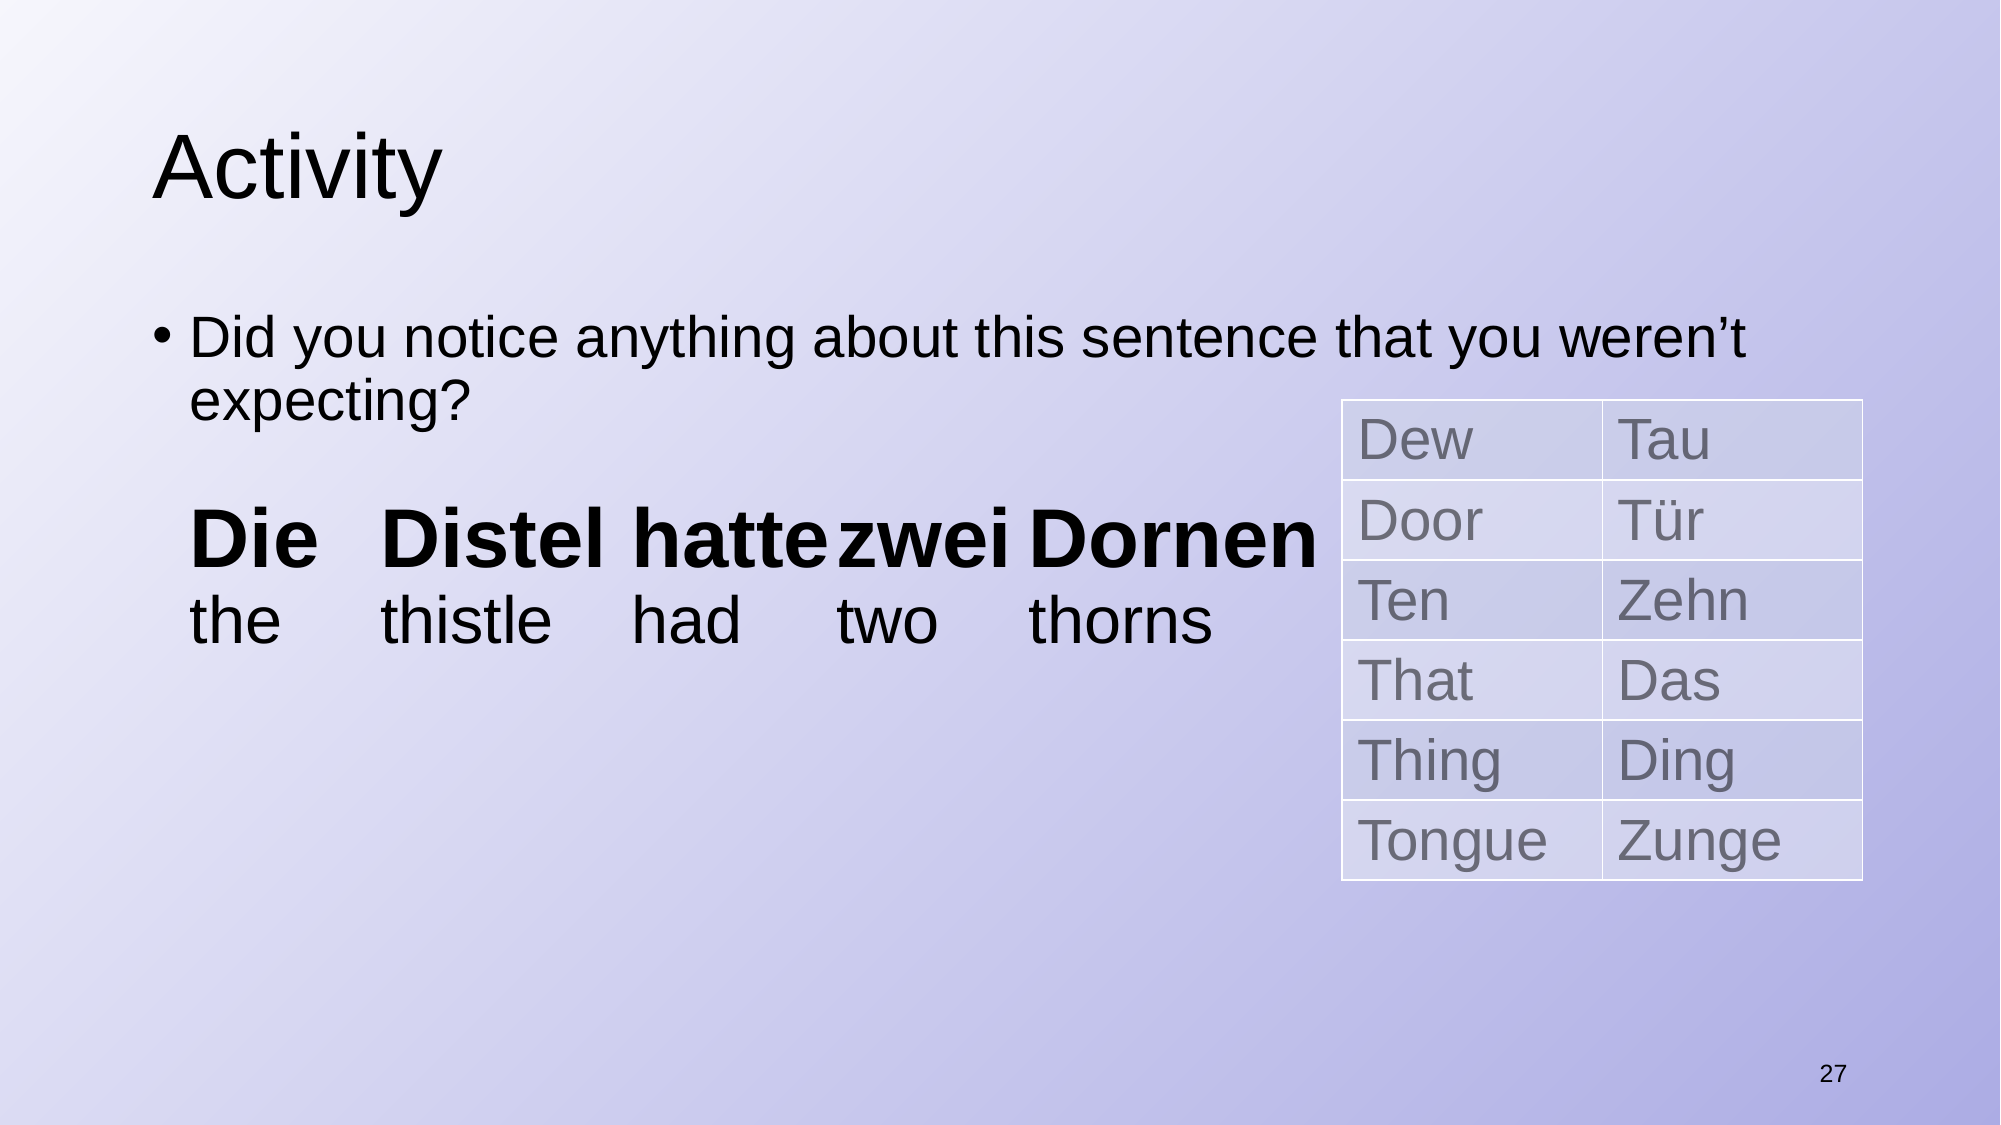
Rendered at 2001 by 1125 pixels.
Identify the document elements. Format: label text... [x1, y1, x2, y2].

slide_number 27 [1412, 1042, 1863, 1103]
table_header Tau [1603, 401, 1862, 479]
table_cell Tongue [1343, 801, 1602, 879]
table_cell Tür [1603, 481, 1862, 559]
title Activity [137, 59, 1863, 278]
list Did you notice anything about this sentence that you weren’t expecting? Die Distel hatte zwei Dornen the thistle had two thorns [137, 299, 1863, 1014]
table_header Dew [1343, 401, 1602, 479]
table_cell Zunge [1603, 801, 1862, 879]
table_cell Ding [1603, 721, 1862, 799]
table_cell Door [1343, 481, 1602, 559]
table_cell That [1343, 641, 1602, 719]
table_cell Ten [1343, 561, 1602, 639]
table_cell Das [1603, 641, 1862, 719]
table_cell Zehn [1603, 561, 1862, 639]
table_cell Thing [1343, 721, 1602, 799]
